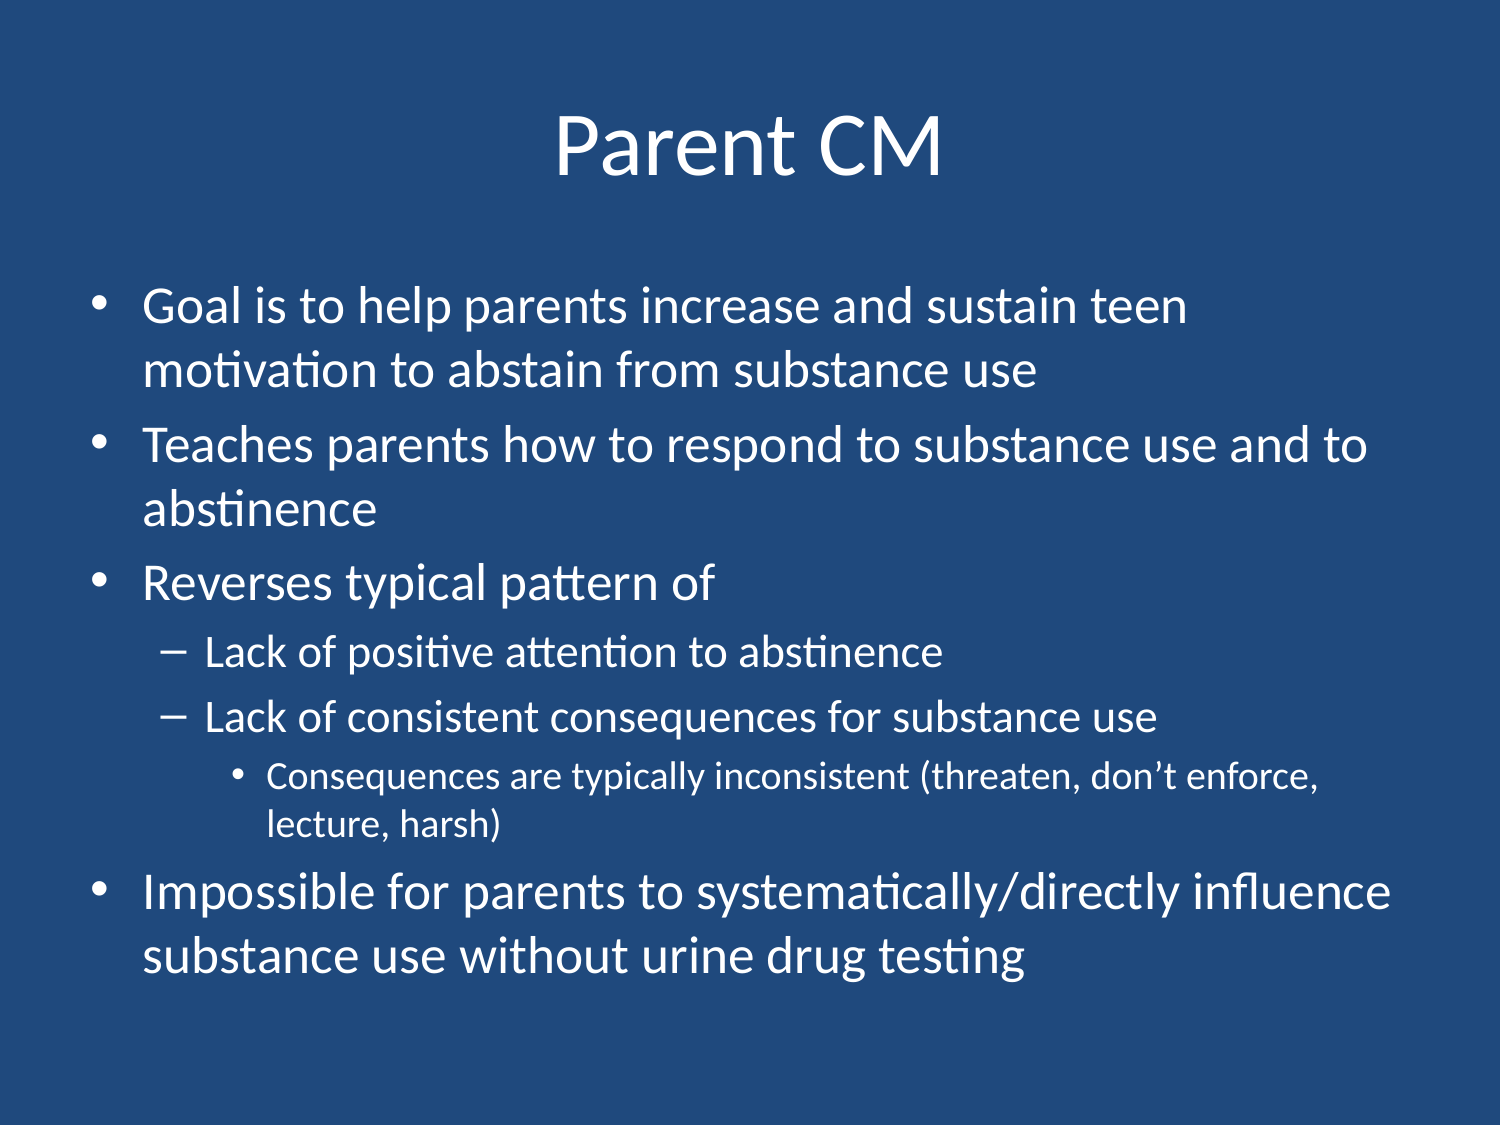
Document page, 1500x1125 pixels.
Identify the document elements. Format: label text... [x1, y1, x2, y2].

title Parent CM [75, 45, 1425, 233]
list Goal is to help parents increase and sustain teen motivation to abstain from substance use Teaches parents how to respond to substance use and to abstinence Reverses typical pattern of Lack of positive attention to abstinence Lack of consistent consequences for substance use Consequences are typically inconsistent (threaten, don’t enforce, lecture, harsh) Impossible for parents to systematically/directly influence substance use without urine drug testing [75, 262, 1425, 1005]
